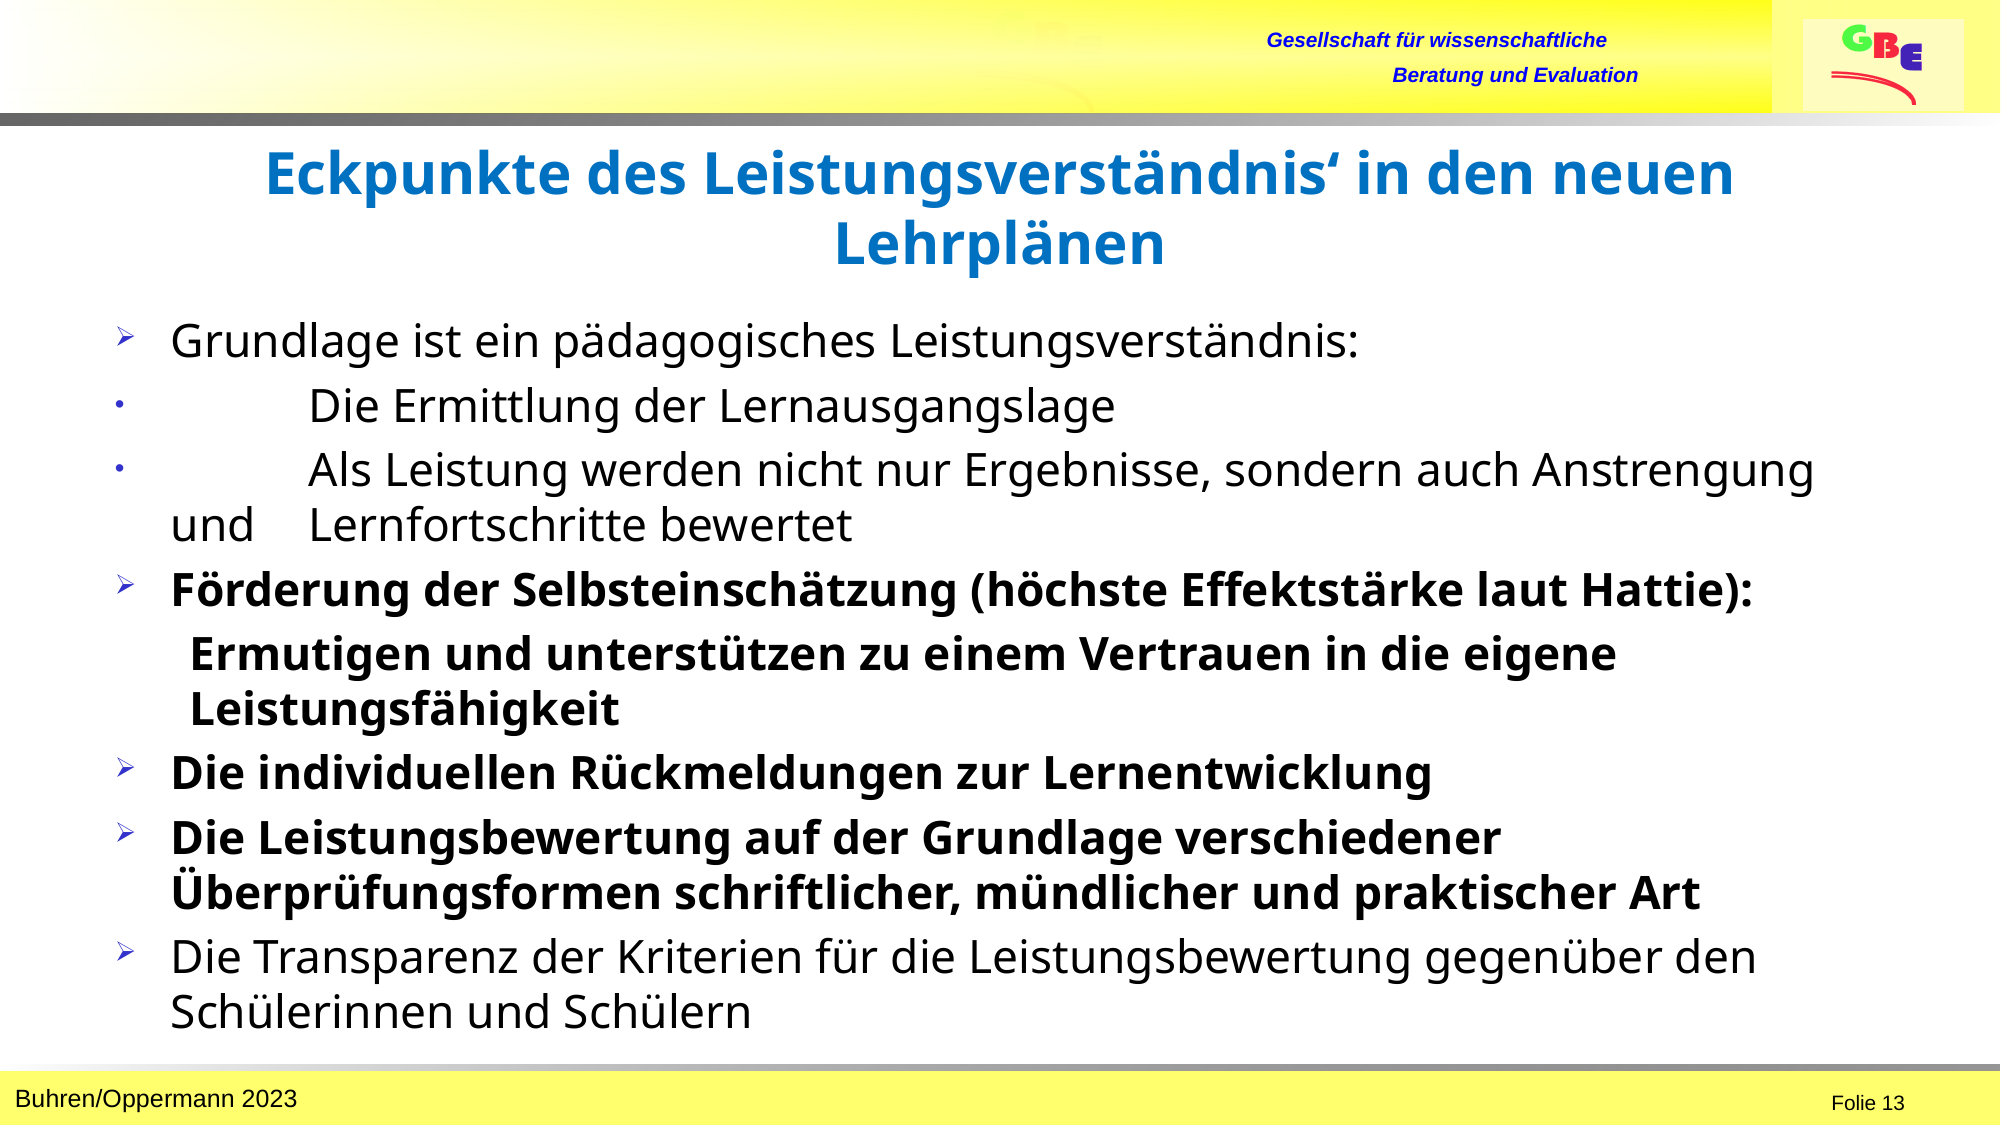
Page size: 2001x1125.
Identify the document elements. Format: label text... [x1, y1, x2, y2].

list Grundlage ist ein pädagogisches Leistungsverständnis: Die Ermittlung der Lernausgangslage Als Leistung werden nicht nur Ergebnisse, sondern auch Anstrengung und Lernfortschritte bewertet Förderung der Selbsteinschätzung (höchste Effektstärke laut Hattie): Ermutigen und unterstützen zu einem Vertrauen in die eigene Leistungsfähigkeit Die individuellen Rückmeldungen zur Lernentwicklung Die Leistungsbewertung auf der Grundlage verschiedener Überprüfungsformen schriftlicher, mündlicher und praktischer Art Die Transparenz der Kriterien für die Leistungsbewertung gegenüber den Schülerinnen und Schülern [99, 304, 1901, 1048]
picture [1803, 19, 1964, 111]
title Eckpunkte des Leistungsverständnis‘ in den neuen Lehrplänen [99, 136, 1901, 276]
